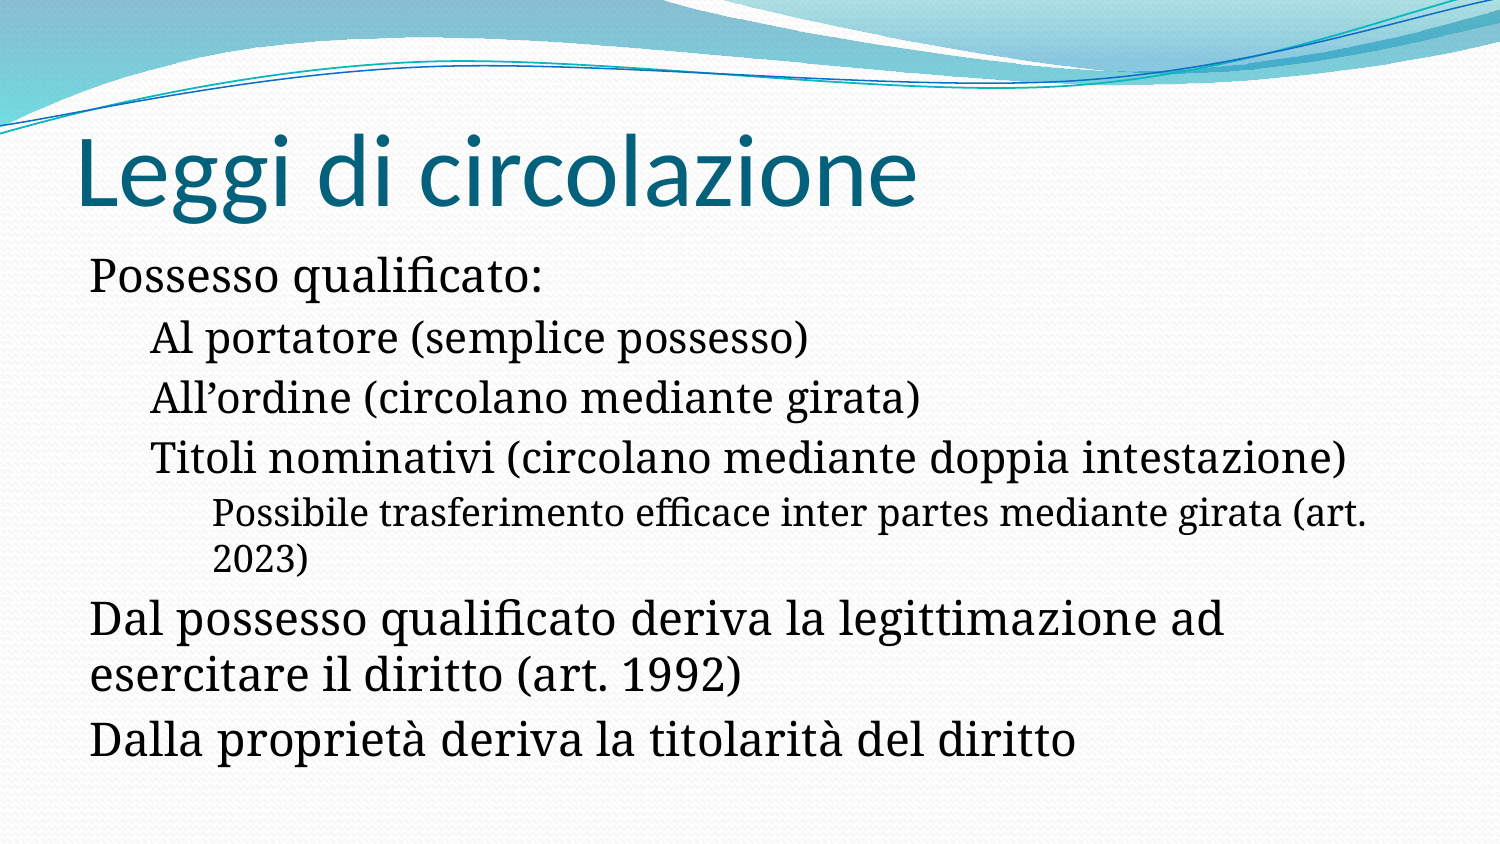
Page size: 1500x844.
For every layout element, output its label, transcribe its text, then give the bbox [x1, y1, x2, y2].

list Possesso qualificato: Al portatore (semplice possesso) All’ordine (circolano mediante girata) Titoli nominativi (circolano mediante doppia intestazione) Possibile trasferimento efficace inter partes mediante girata (art. 2023) Dal possesso qualificato deriva la legittimazione ad esercitare il diritto (art. 1992) Dalla proprietà deriva la titolarità del diritto [75, 238, 1425, 779]
title Leggi di circolazione [75, 86, 1425, 228]
